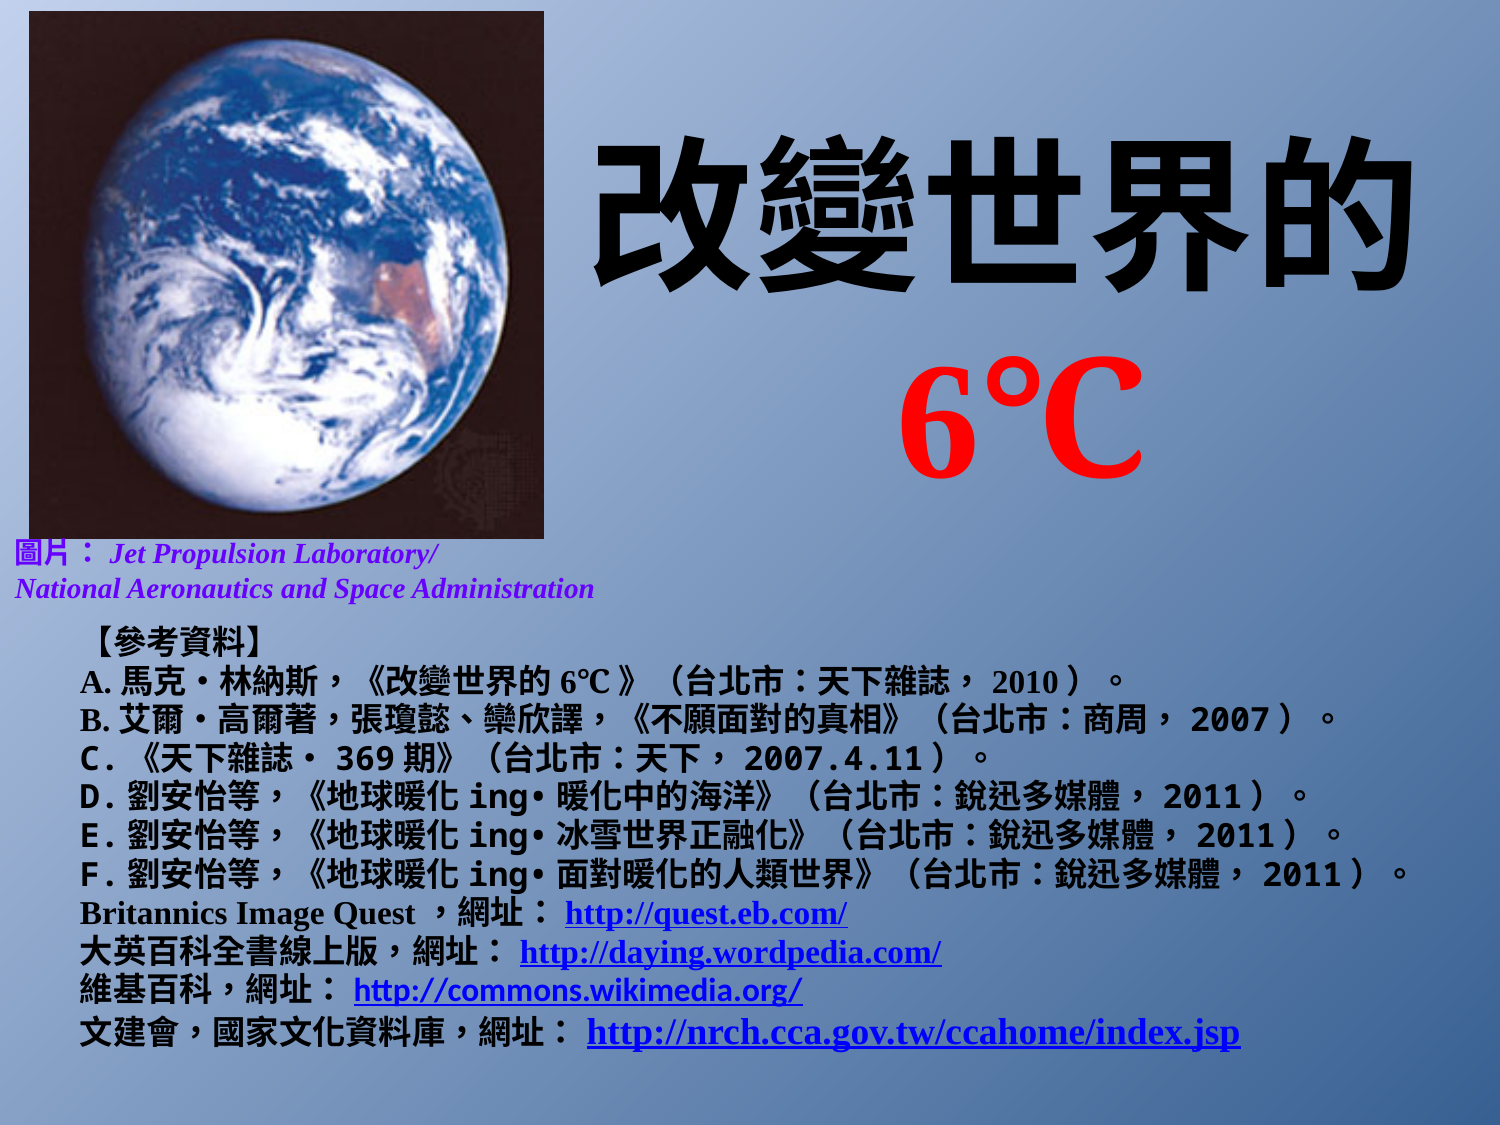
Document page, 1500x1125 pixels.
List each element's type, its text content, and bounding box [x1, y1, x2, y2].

subtitle 【參考資料】 A.馬克•林納斯，《改變世界的6℃》（台北市：天下雜誌，2010）。 B.艾爾•高爾著，張瓊懿、欒欣譯，《不願面對的真相》（台北市：商周，2007）。 C.《天下雜誌•369期》（台北市：天下，2007.4.11）。 D.劉安怡等，《地球暖化ing•暖化中的海洋》（台北市：銳迅多媒體，2011）。 E.劉安怡等，《地球暖化ing•冰雪世界正融化》（台北市：銳迅多媒體，2011）。 F.劉安怡等，《地球暖化ing•面對暖化的人類世界》（台北市：銳迅多媒體，2011）。 Britannics Image Quest，網址：http://quest.eb.com/ 大英百科全書線上版，網址：http://daying.wordpedia.com/ 維基百科，網址：http://commons.wikimedia.org/ 文建會，國家文化資料庫，網址：http://nrch.cca.gov.tw/ccahome/index.jsp [64, 621, 1471, 1094]
text_box 圖片：Jet Propulsion Laboratory/ National Aeronautics and Space Administration [0, 527, 644, 647]
title 改變世界的6℃ [572, 90, 1471, 533]
picture [29, 11, 545, 539]
